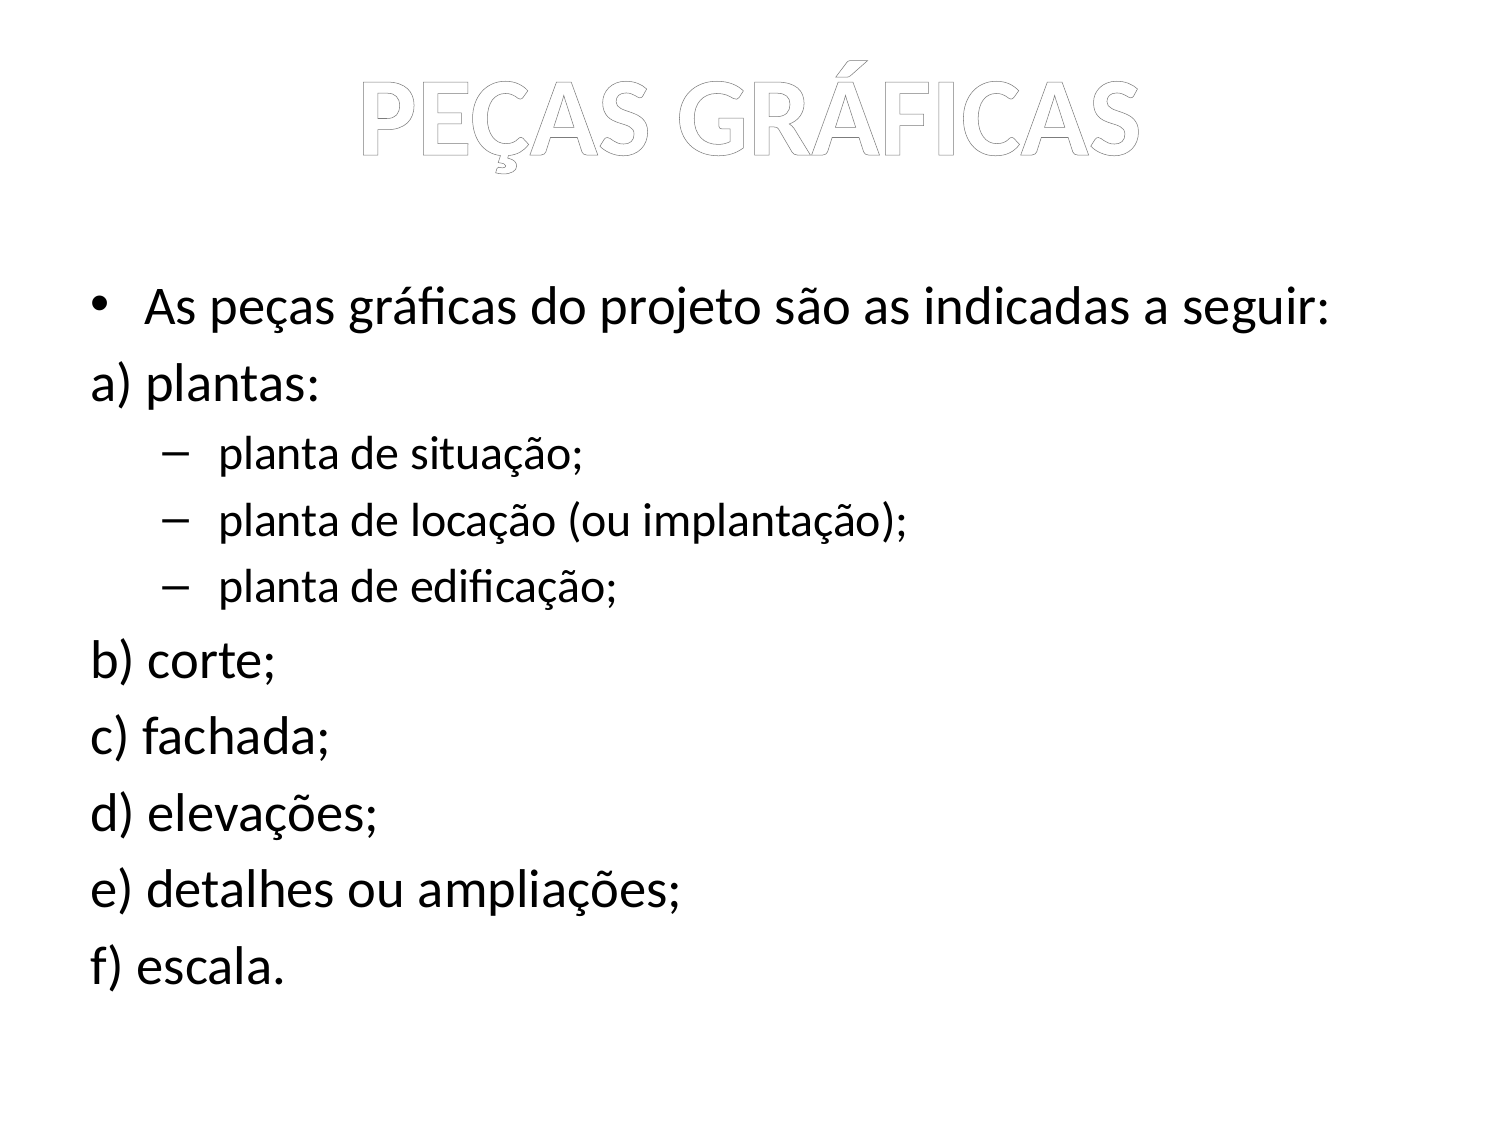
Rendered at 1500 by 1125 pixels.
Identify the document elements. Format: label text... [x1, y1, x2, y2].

list As peças gráficas do projeto são as indicadas a seguir: a) plantas: planta de situação; planta de locação (ou implantação); planta de edificação; b) corte; c) fachada; d) elevações; e) detalhes ou ampliações; f) escala. [75, 262, 1425, 1005]
text_box PEÇAS GRÁFICAS [341, 35, 1158, 186]
